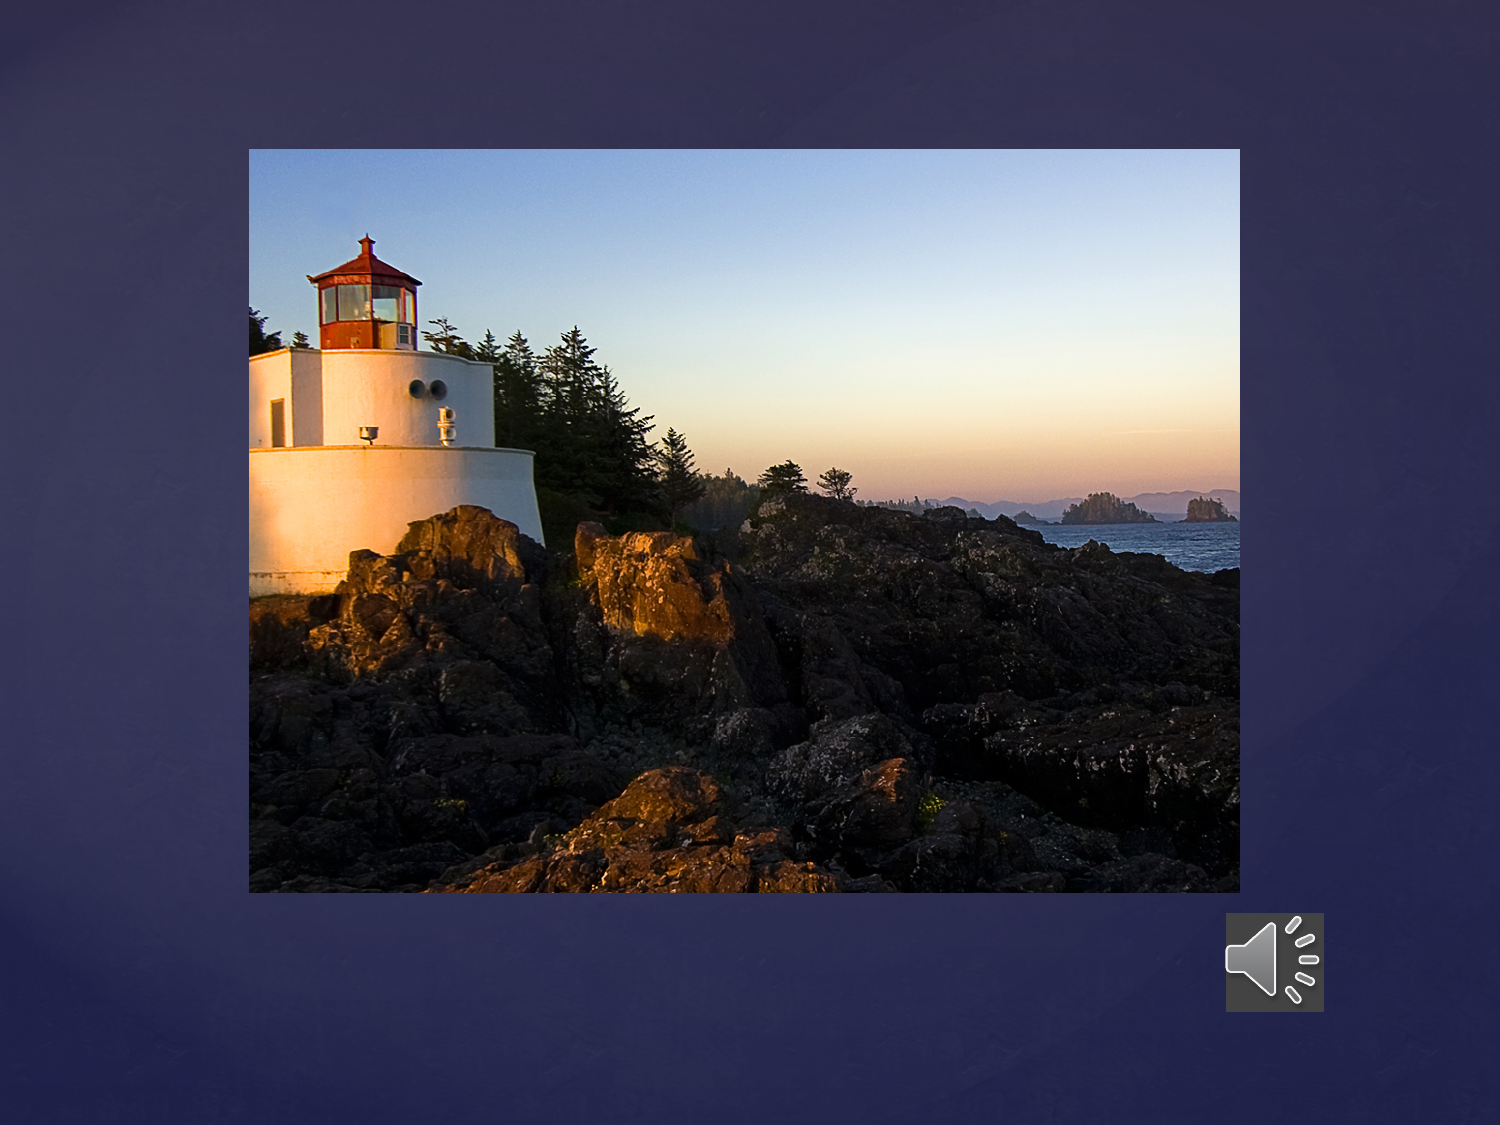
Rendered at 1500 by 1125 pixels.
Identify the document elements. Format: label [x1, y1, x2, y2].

picture [1224, 911, 1326, 1013]
list [249, 149, 1241, 893]
